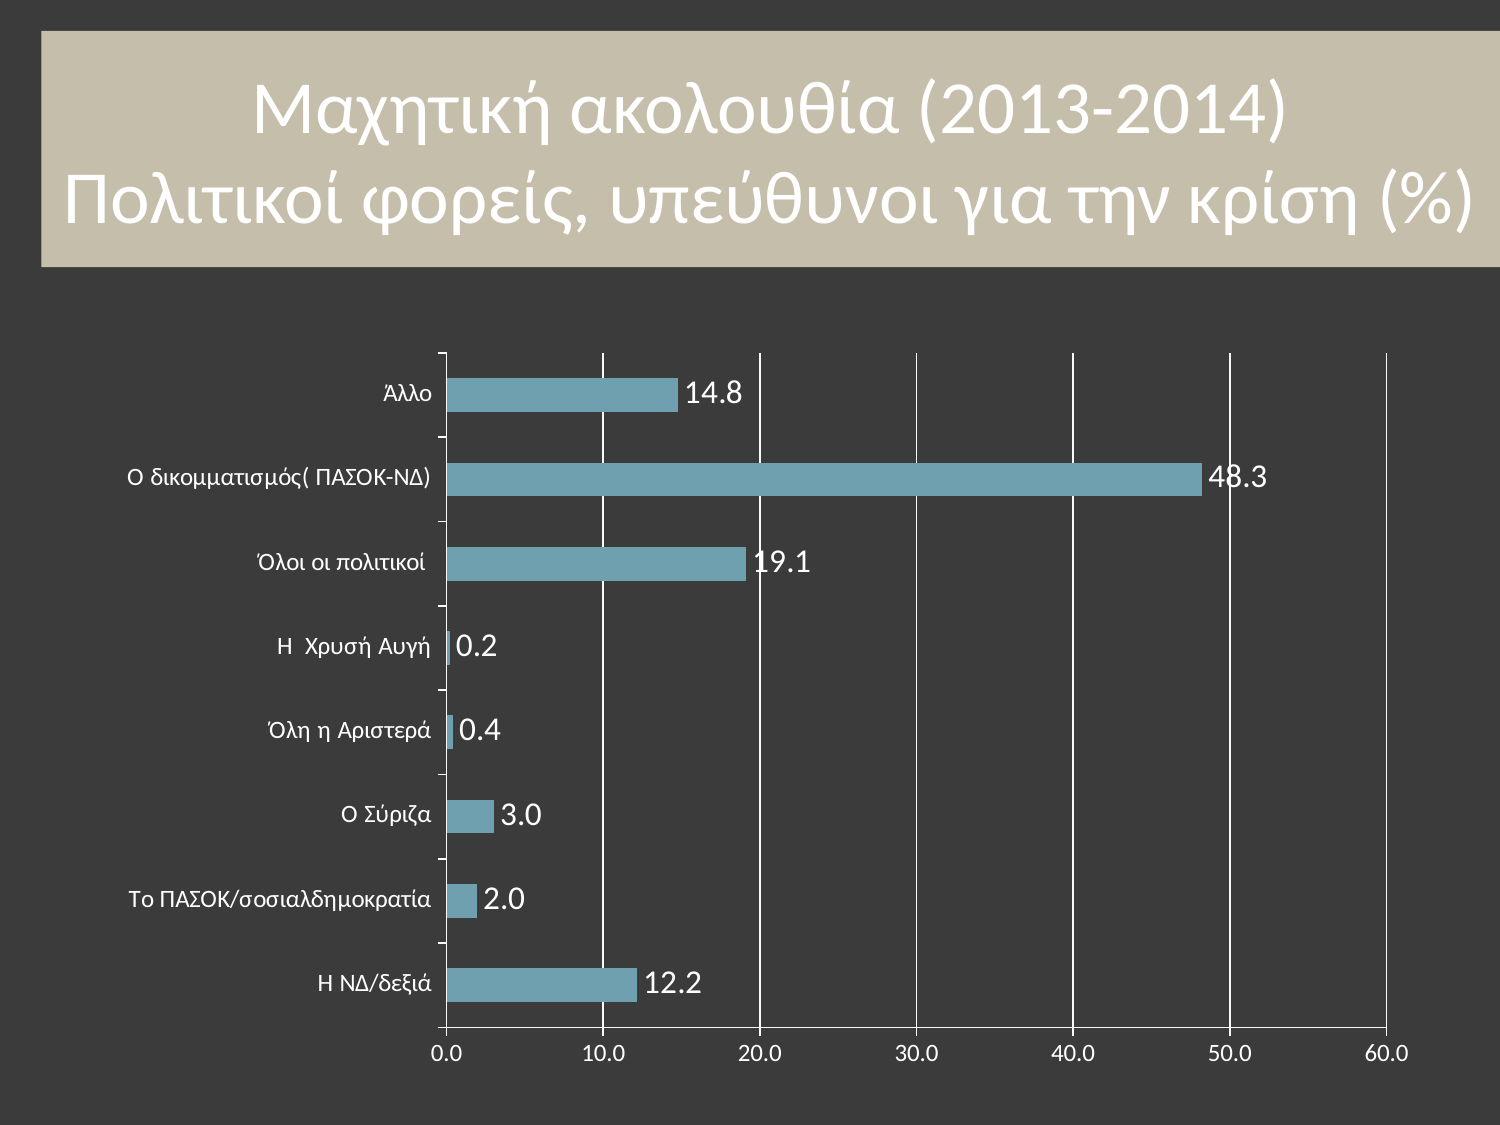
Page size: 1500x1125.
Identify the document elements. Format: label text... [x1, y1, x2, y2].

chart [100, 337, 1436, 1083]
title Μαχητική ακολουθία (2013-2014) Πολιτικοί φορείς, υπεύθυνοι για την κρίση (%) [41, 30, 1500, 268]
